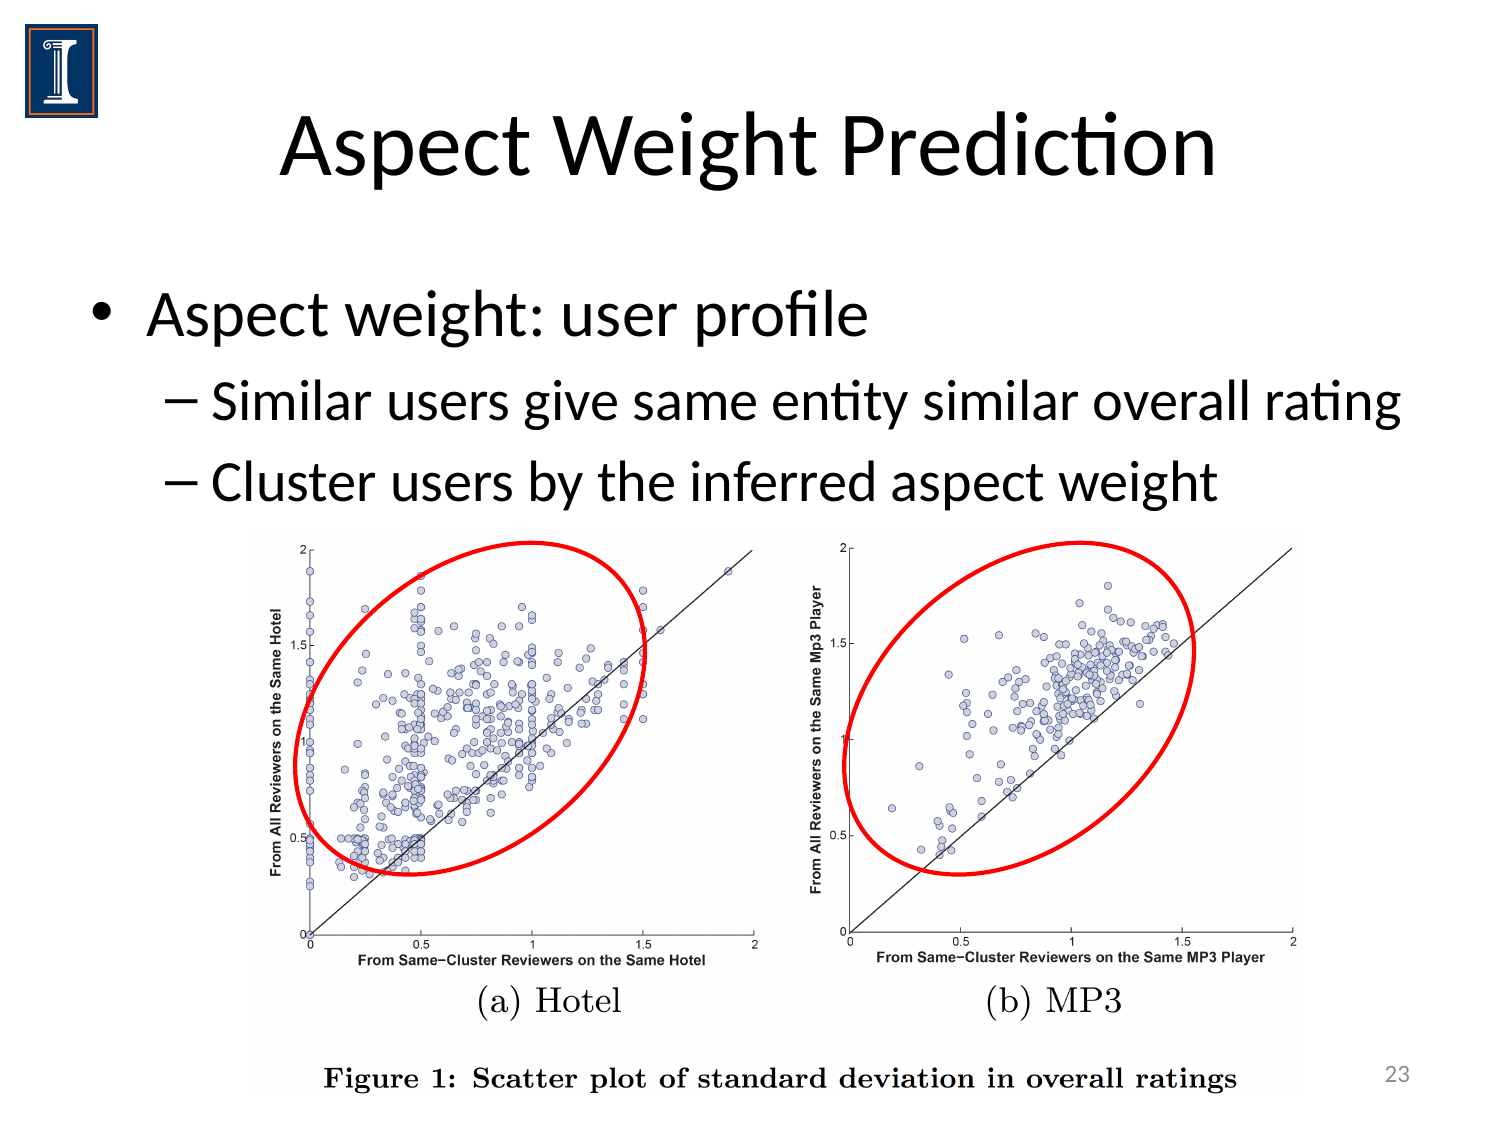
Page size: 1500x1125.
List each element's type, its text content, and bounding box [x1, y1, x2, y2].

picture [250, 528, 1304, 1097]
list Aspect weight: user profile Similar users give same entity similar overall rating Cluster users by the inferred aspect weight [75, 262, 1425, 1005]
picture [25, 24, 98, 118]
title Aspect Weight Prediction [75, 45, 1425, 233]
slide_number 23 [1305, 1042, 1425, 1103]
